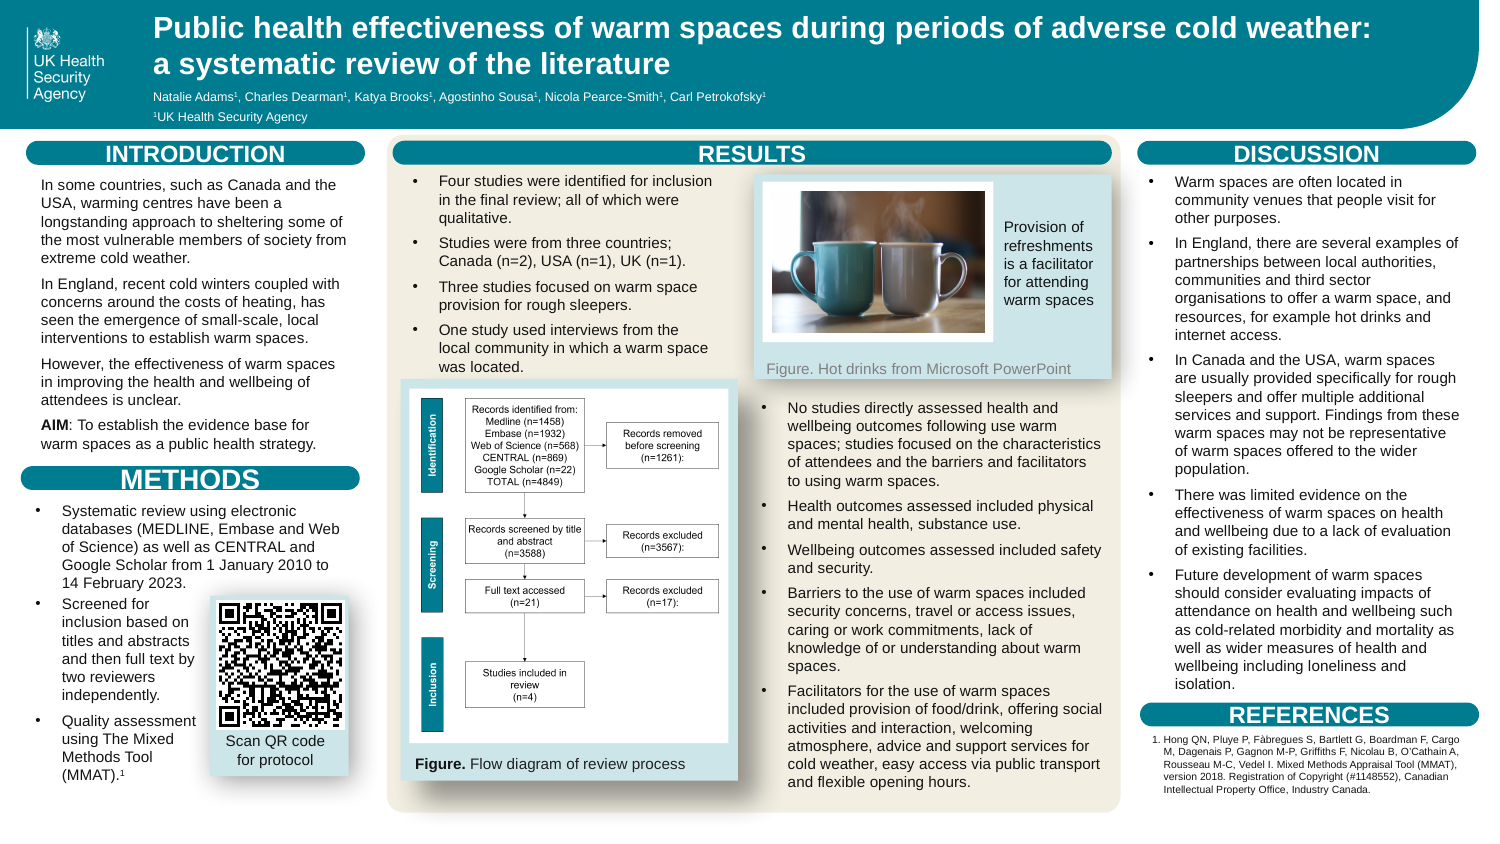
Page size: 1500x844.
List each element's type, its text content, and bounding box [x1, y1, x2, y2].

text_box Screened for inclusion based on titles and abstracts and then full text by two reviewers independently. Quality assessment using The Mixed Methods Tool (MMAT).1 [20, 586, 225, 824]
text_box RESULTS [392, 140, 1112, 165]
text_box [762, 181, 994, 343]
text_box [753, 174, 1112, 379]
text_box No studies directly assessed health and wellbeing outcomes following use warm spaces; studies focused on the characteristics of attendees and the barriers and facilitators to using warm spaces. Health outcomes assessed included physical and mental health, substance use. Wellbeing outcomes assessed included safety and security. Barriers to the use of warm spaces included security concerns, travel or access issues, caring or work commitments, lack of knowledge of or understanding about warm spaces. Facilitators for the use of warm spaces included provision of food/drink, offering social activities and interaction, welcoming atmosphere, advice and support services for cold weather, easy access via public transport and flexible opening hours. [769, 393, 1112, 796]
text_box Warm spaces are often located in community venues that people visit for other purposes. In England, there are several examples of partnerships between local authorities, communities and third sector organisations to offer a warm space, and resources, for example hot drinks and internet access. In Canada and the USA, warm spaces are usually provided specifically for rough sleepers and offer multiple additional services and support. Findings from these warm spaces may not be representative of warm spaces offered to the wider population. There was limited evidence on the effectiveness of warm spaces on health and wellbeing due to a lack of evaluation of existing facilities. Future development of warm spaces should consider evaluating impacts of attendance on health and wellbeing such as cold-related morbidity and mortality as well as wider measures of health and wellbeing including loneliness and isolation. [1140, 167, 1470, 697]
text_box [210, 595, 349, 777]
text_box Figure. Hot drinks from Microsoft PowerPoint [751, 351, 1107, 385]
picture [771, 191, 985, 333]
text_box DISCUSSION [1137, 140, 1477, 165]
text_box Provision of refreshments is a facilitator for attending warm spaces [988, 210, 1111, 317]
text_box INTRODUCTION [25, 140, 366, 165]
text_box Systematic review using electronic databases (MEDLINE, Embase and Web of Science) as well as CENTRAL and Google Scholar from 1 January 2010 to 14 February 2023. [20, 493, 360, 590]
text_box METHODS [20, 466, 360, 490]
text_box Four studies were identified for inclusion in the final review; all of which were qualitative. Studies were from three countries; Canada (n=2), USA (n=1), UK (n=1). Three studies focused on warm space provision for rough sleepers. One study used interviews from the local community in which a warm space was located. [397, 164, 729, 383]
picture [215, 600, 345, 730]
text_box Hong QN, Pluye P, Fàbregues S, Bartlett G, Boardman F, Cargo M, Dagenais P, Gagnon M-P, Griffiths F, Nicolau B, O’Cathain A, Rousseau M-C, Vedel I. Mixed Methods Appraisal Tool (MMAT), version 2018. Registration of Copyright (#1148552), Canadian Intellectual Property Office, Industry Canada. [1137, 725, 1477, 803]
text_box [400, 378, 738, 781]
text_box [386, 134, 1121, 813]
text_box REFERENCES [1140, 702, 1480, 727]
text_box In some countries, such as Canada and the USA, warming centres have been a longstanding approach to sheltering some of the most vulnerable members of society from extreme cold weather. In England, recent cold winters coupled with concerns around the costs of heating, has seen the emergence of small-scale, local interventions to establish warm spaces. However, the effectiveness of warm spaces in improving the health and wellbeing of attendees is unclear. AIM: To establish the evidence base for warm spaces as a public health strategy. [25, 168, 365, 460]
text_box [0, 0, 1479, 129]
